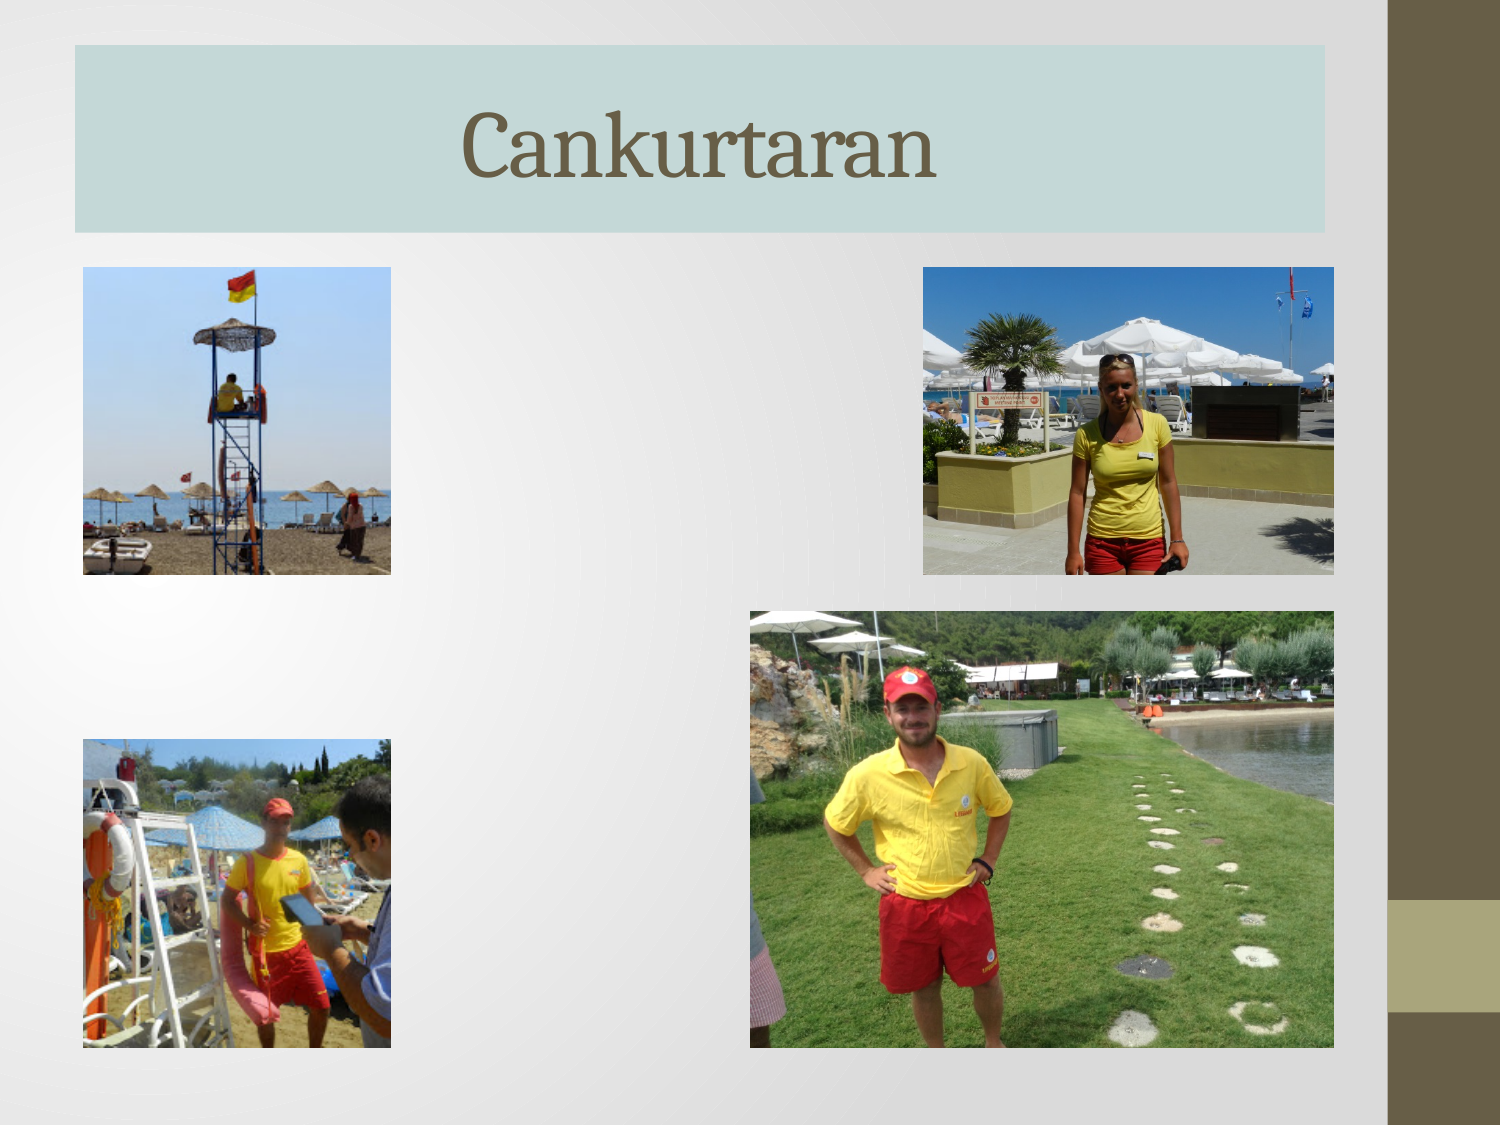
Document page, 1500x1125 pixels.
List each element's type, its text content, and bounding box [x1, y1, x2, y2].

picture [922, 266, 1334, 576]
title Cankurtaran [75, 45, 1325, 233]
picture [749, 611, 1334, 1048]
picture [82, 266, 392, 576]
picture [82, 739, 392, 1048]
